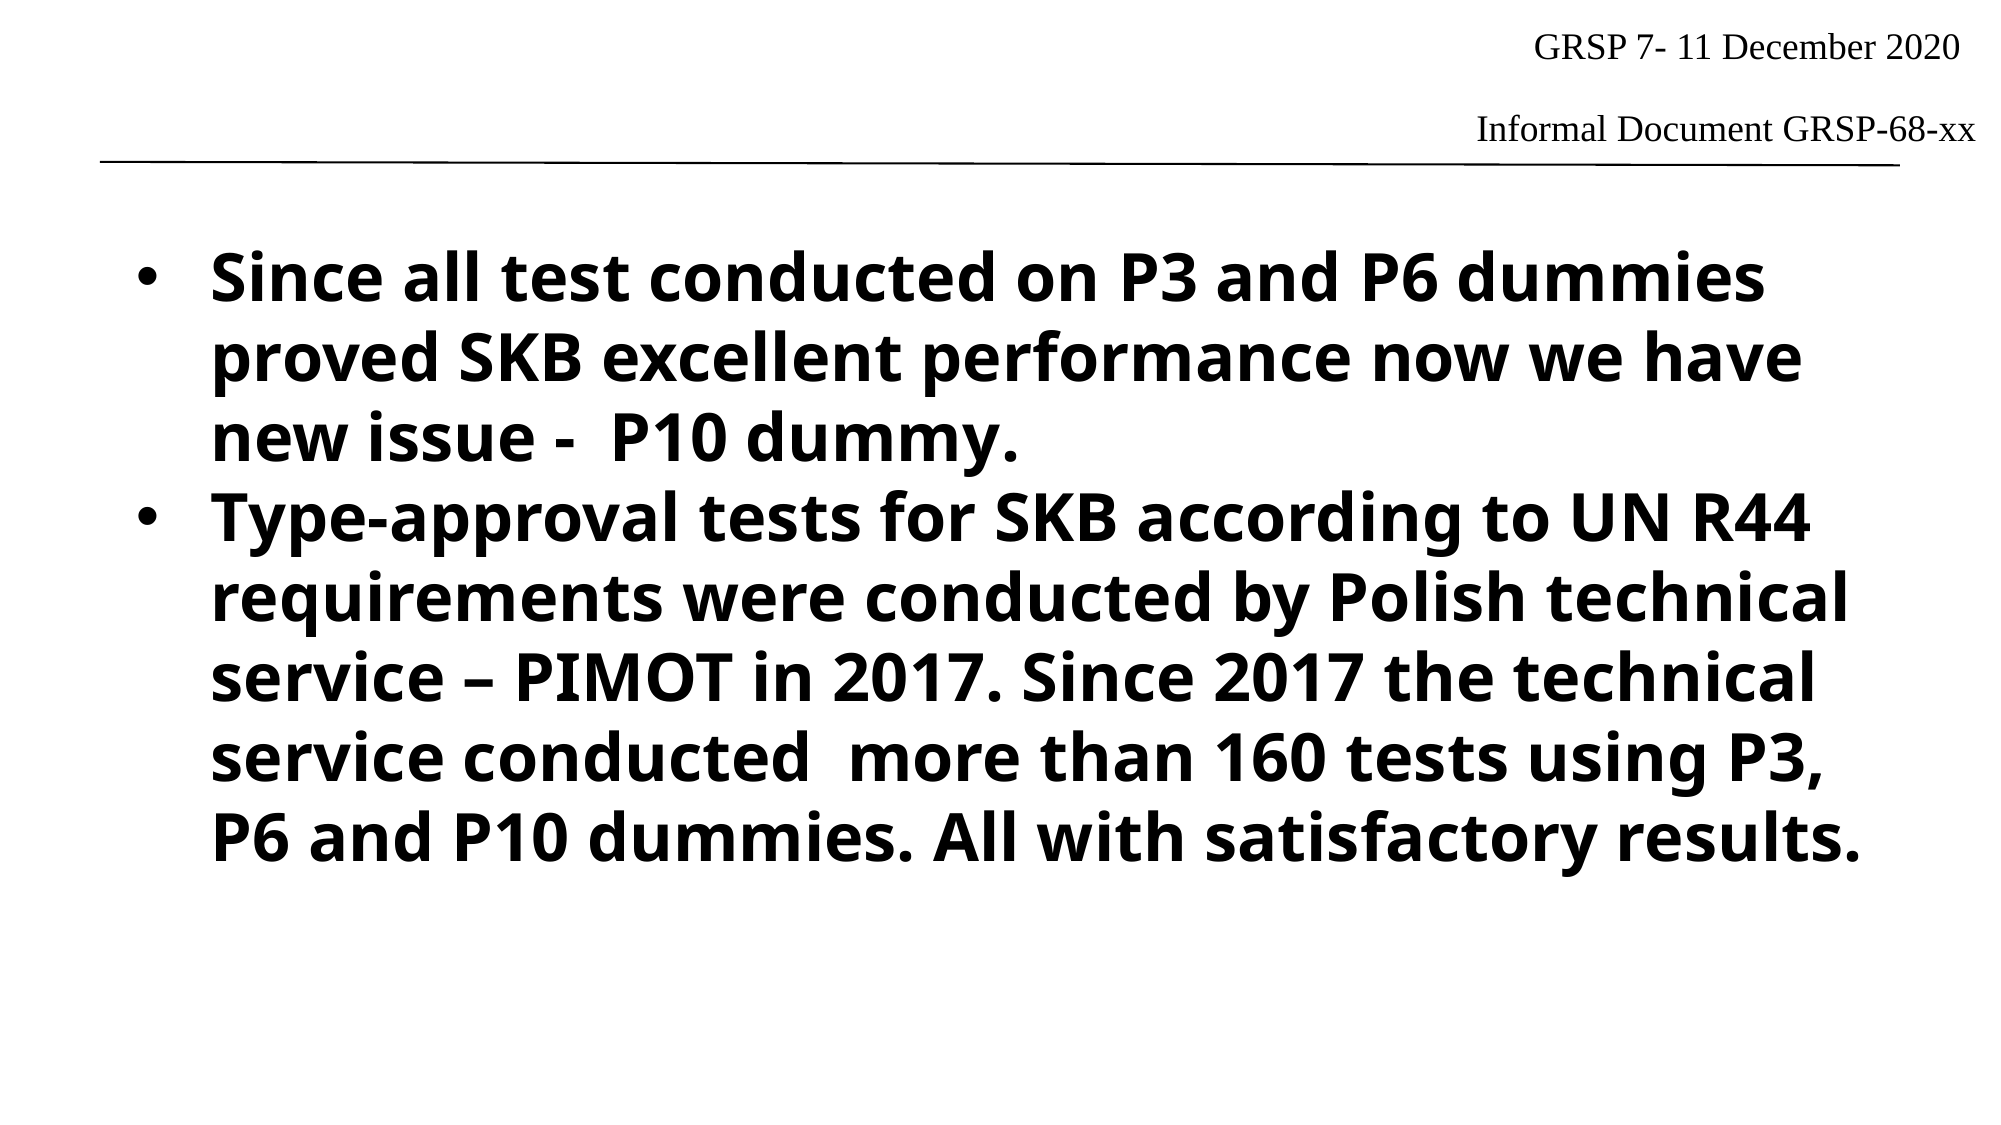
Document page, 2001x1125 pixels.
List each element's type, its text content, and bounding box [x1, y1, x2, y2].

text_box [99, 161, 1900, 166]
text_box Since all test conducted on P3 and P6 dummies proved SKB excellent performance now we have new issue - P10 dummy. Type-approval tests for SKB according to UN R44 requirements were conducted by Polish technical service – PIMOT in 2017. Since 2017 the technical service conducted more than 160 tests using P3, P6 and P10 dummies. All with satisfactory results. [121, 227, 1879, 963]
text_box GRSP 7- 11 December 2020 [1519, 14, 1976, 75]
text_box Informal Document GRSP-68-xx [1461, 96, 2000, 156]
